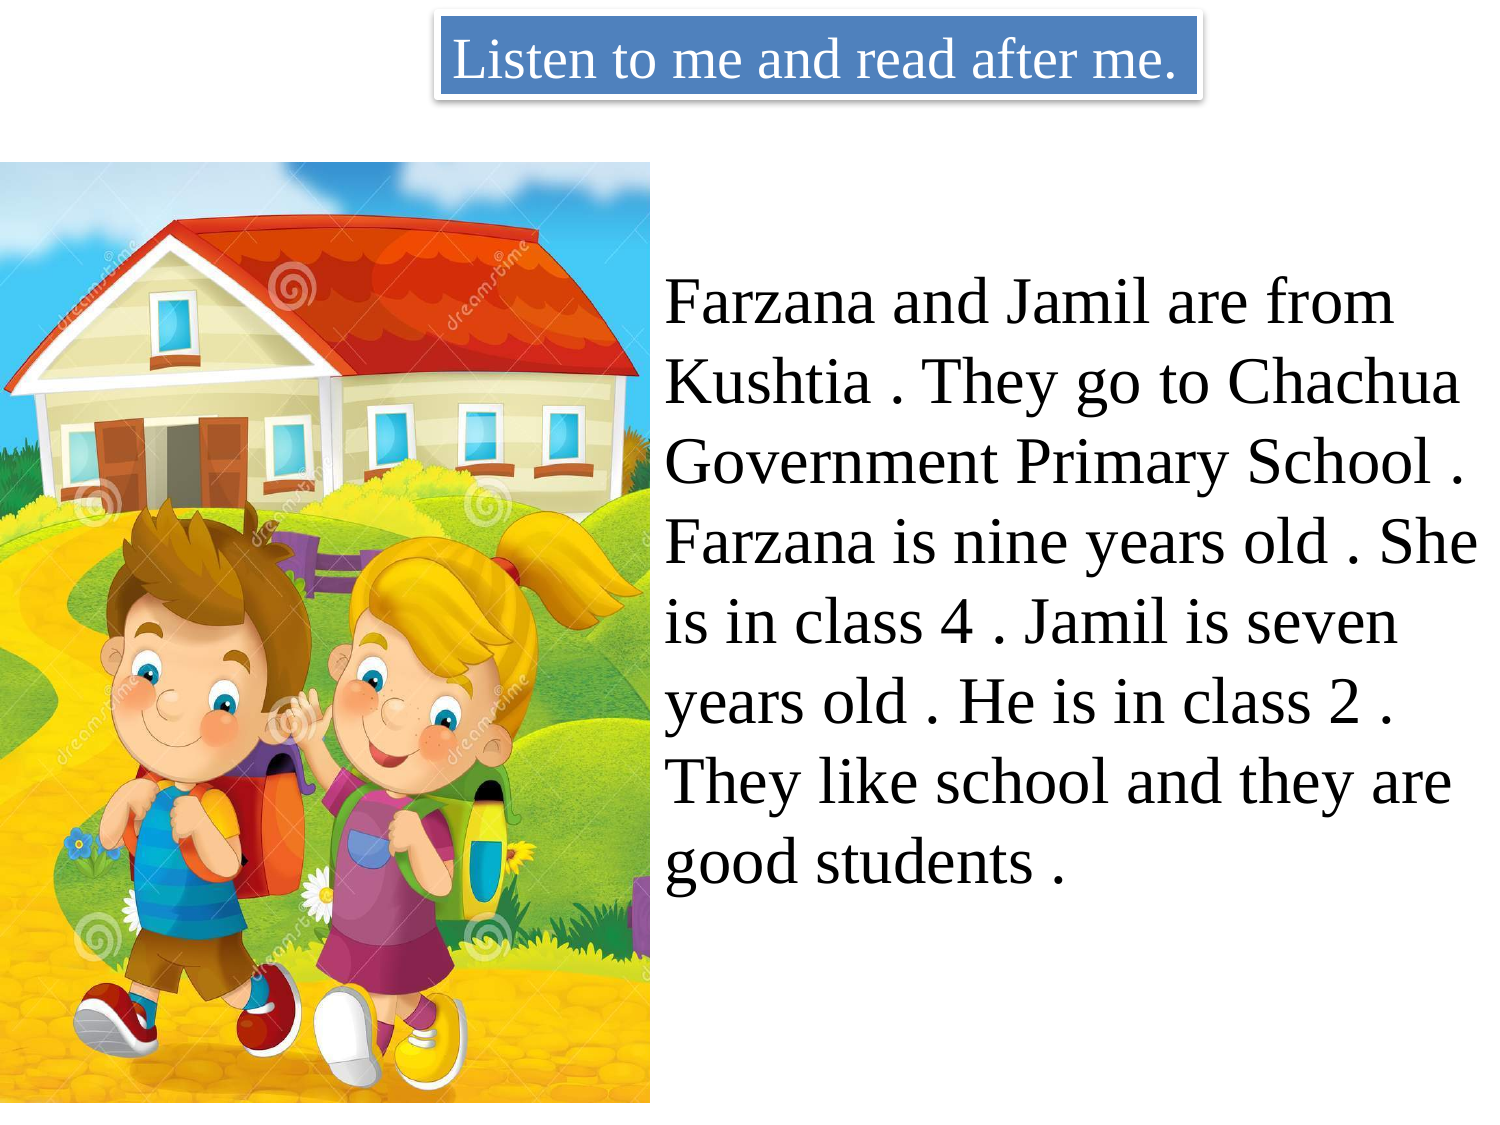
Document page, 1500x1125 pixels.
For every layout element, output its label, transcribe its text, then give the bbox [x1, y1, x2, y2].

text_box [0, 162, 1500, 1104]
text_box Listen to me and read after me. [434, 9, 1203, 100]
